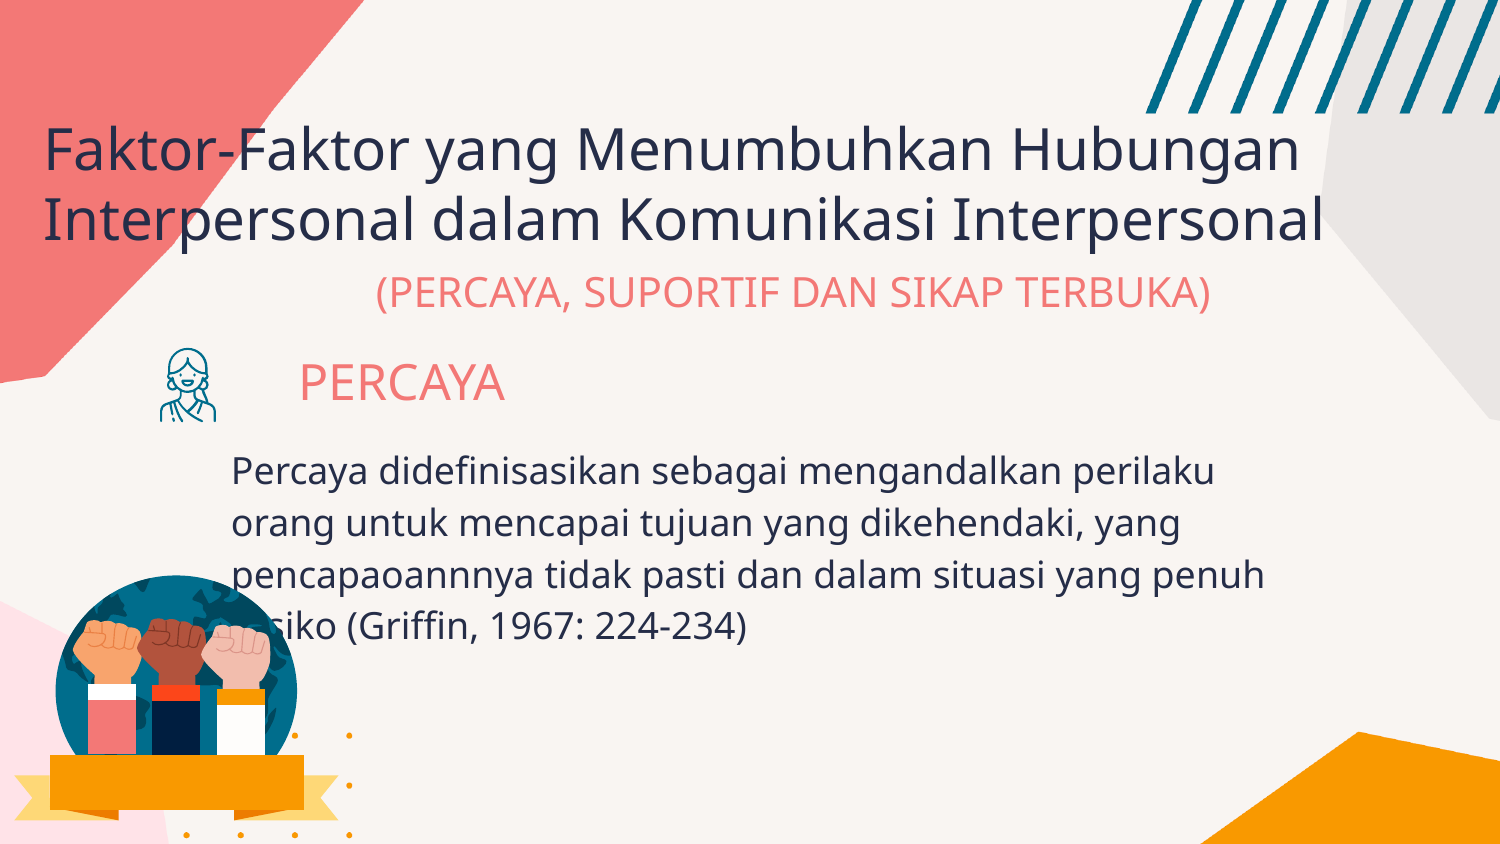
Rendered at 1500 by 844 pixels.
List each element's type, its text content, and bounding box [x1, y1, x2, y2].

title (PERCAYA, SUPORTIF DAN SIKAP TERBUKA) [274, 249, 1226, 331]
subtitle Percaya didefinisasikan sebagai mengandalkan perilaku orang untuk mencapai tujuan yang dikehendaki, yang pencapaoannnya tidak pasti dan dalam situasi yang penuh resiko (Griffin, 1967: 224-234) [215, 425, 1285, 723]
title Faktor-Faktor yang Menumbuhkan Hubungan Interpersonal dalam Komunikasi Interpersonal [28, 117, 1440, 317]
title PERCAYA [215, 344, 521, 425]
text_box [159, 347, 217, 423]
picture [0, 0, 1500, 844]
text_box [13, 575, 339, 821]
